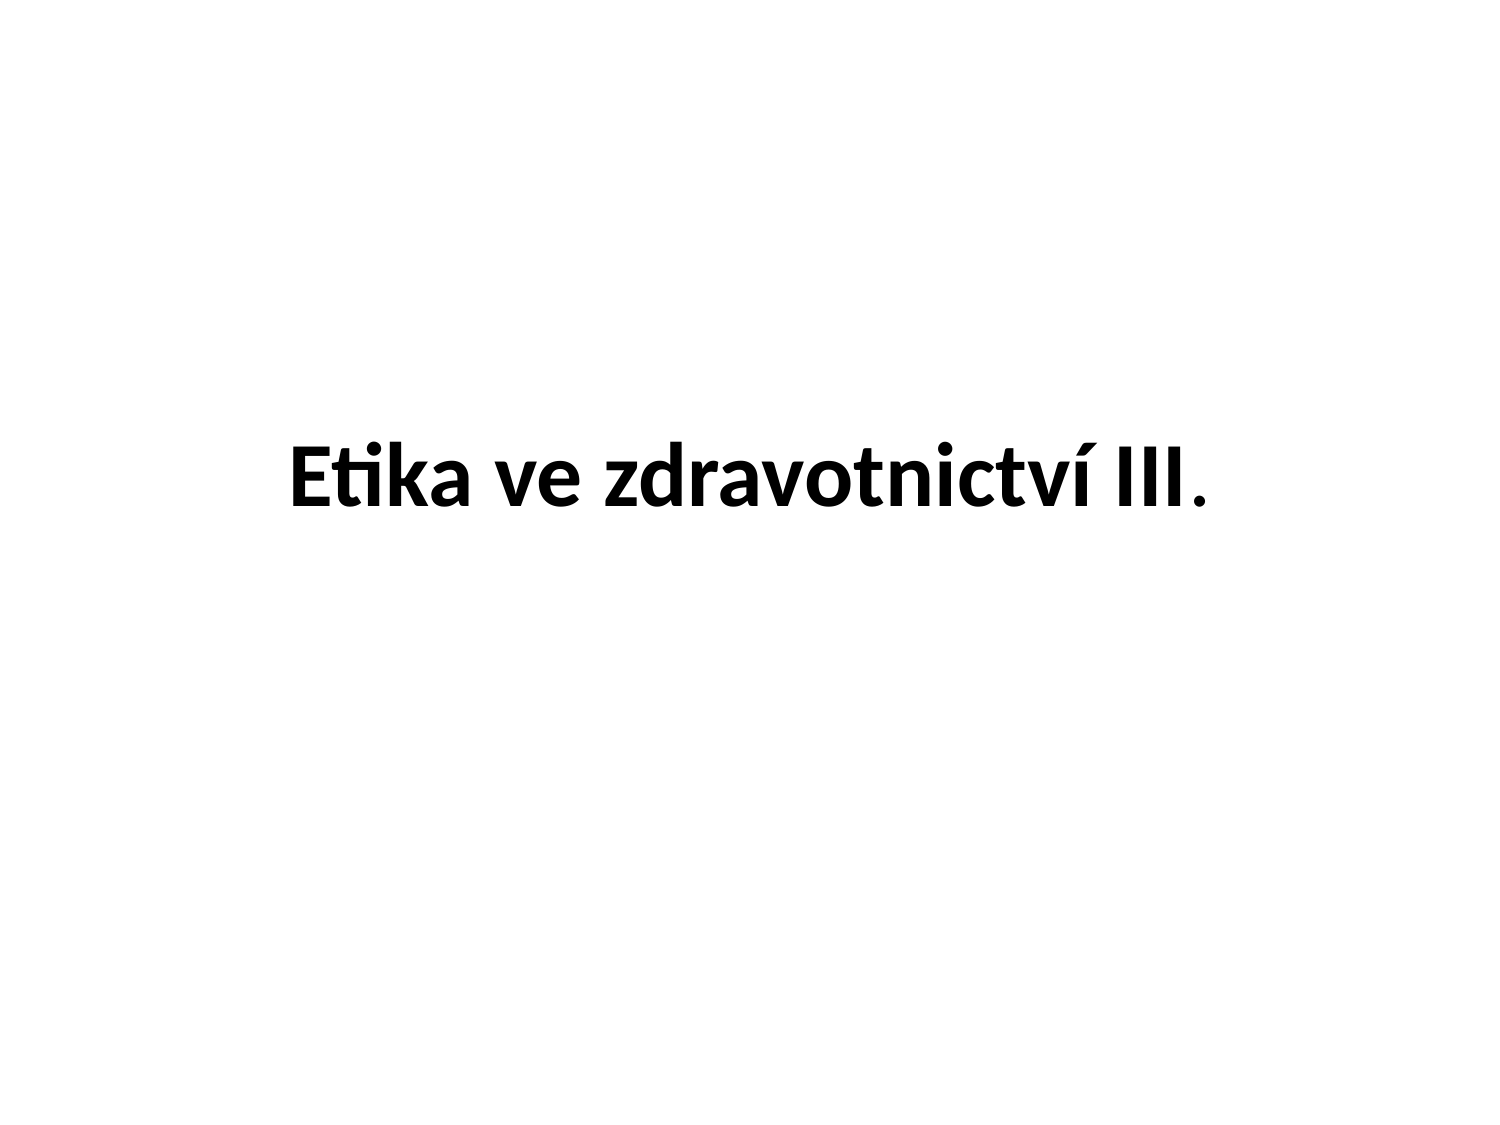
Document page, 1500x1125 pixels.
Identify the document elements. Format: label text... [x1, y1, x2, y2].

title Etika ve zdravotnictví III. [112, 349, 1388, 591]
